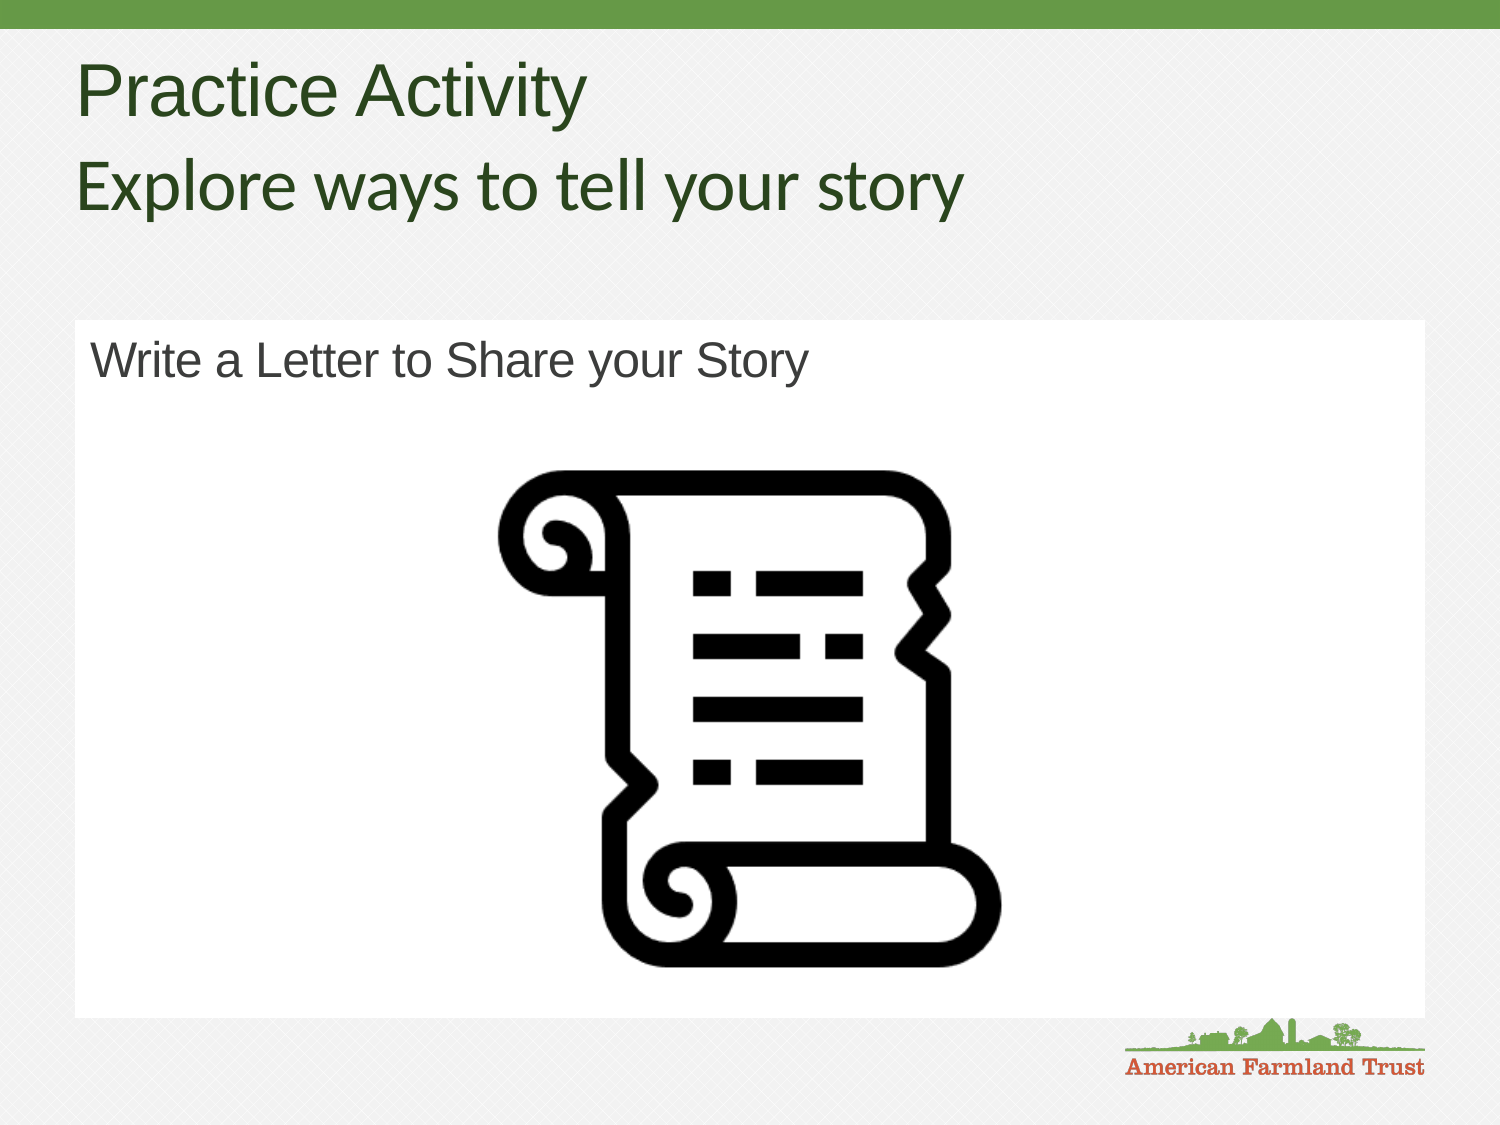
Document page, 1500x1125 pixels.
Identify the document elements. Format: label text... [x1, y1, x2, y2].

list Write a Letter to Share your Story [75, 320, 1425, 1018]
picture [1125, 1018, 1425, 1075]
picture [448, 414, 1052, 1019]
title Practice Activity [75, 54, 1425, 134]
text_box Explore ways to tell your story [74, 134, 1425, 227]
